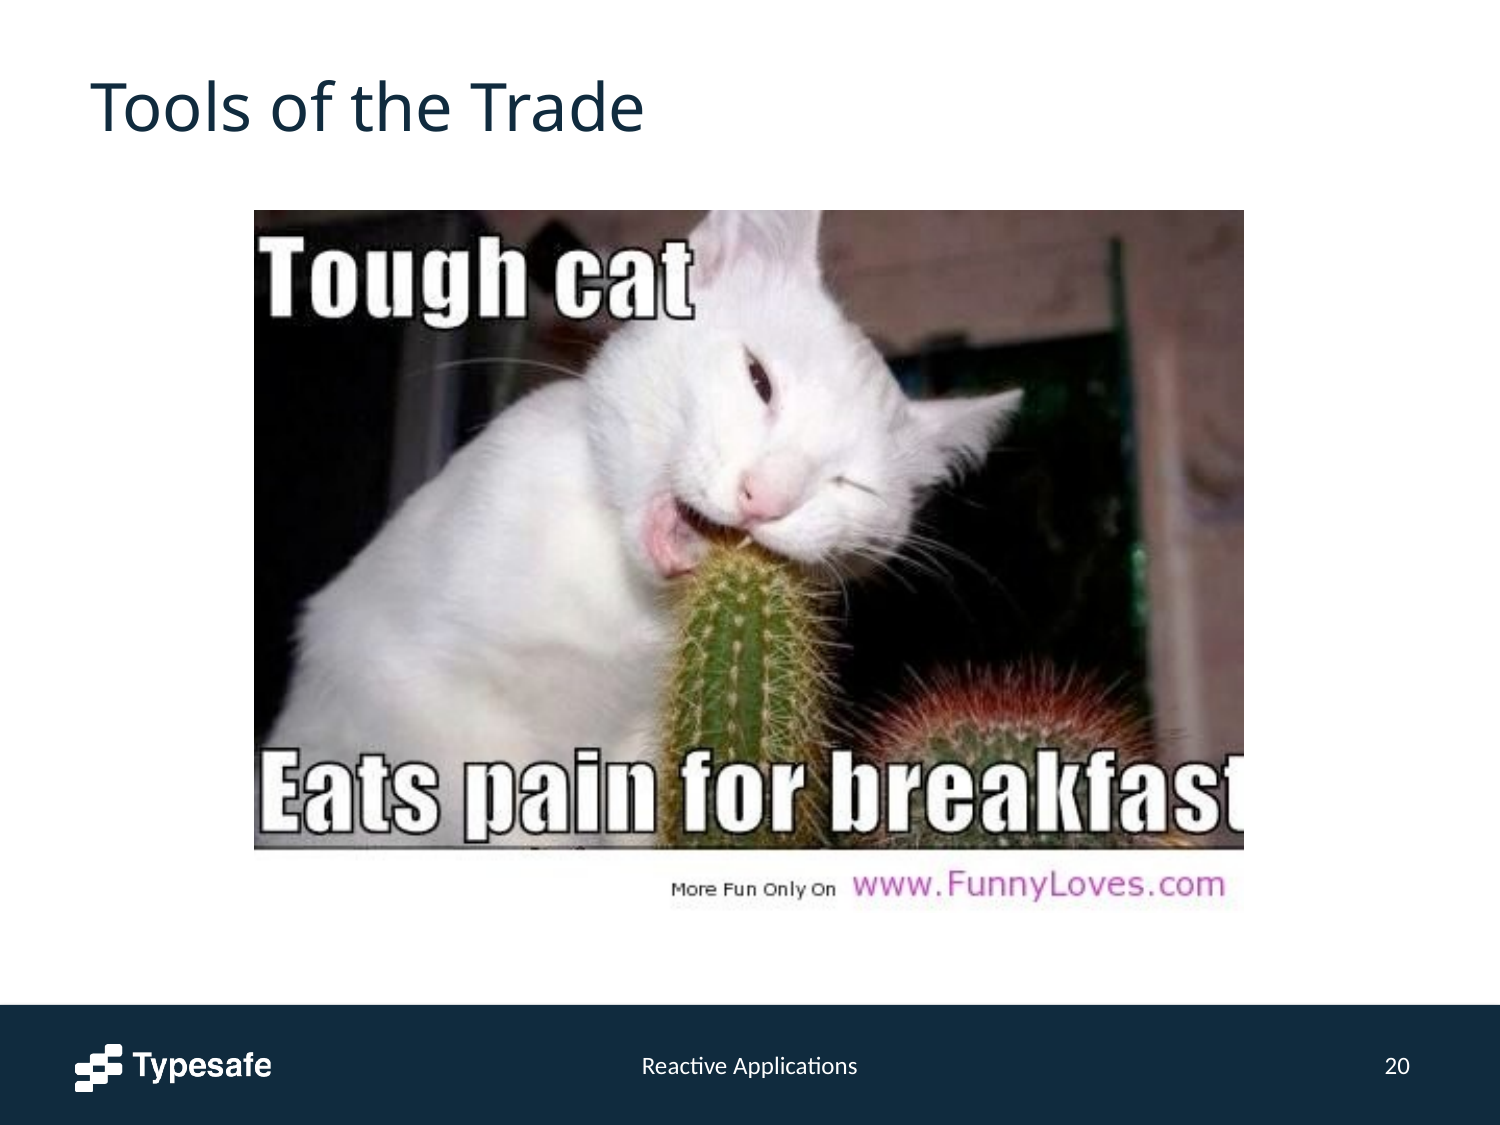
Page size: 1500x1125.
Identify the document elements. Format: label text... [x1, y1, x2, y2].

picture [253, 210, 1244, 913]
slide_number 20 [1074, 1004, 1425, 1125]
footer Reactive Applications [512, 1004, 988, 1125]
title Tools of the Trade [75, 45, 1425, 165]
